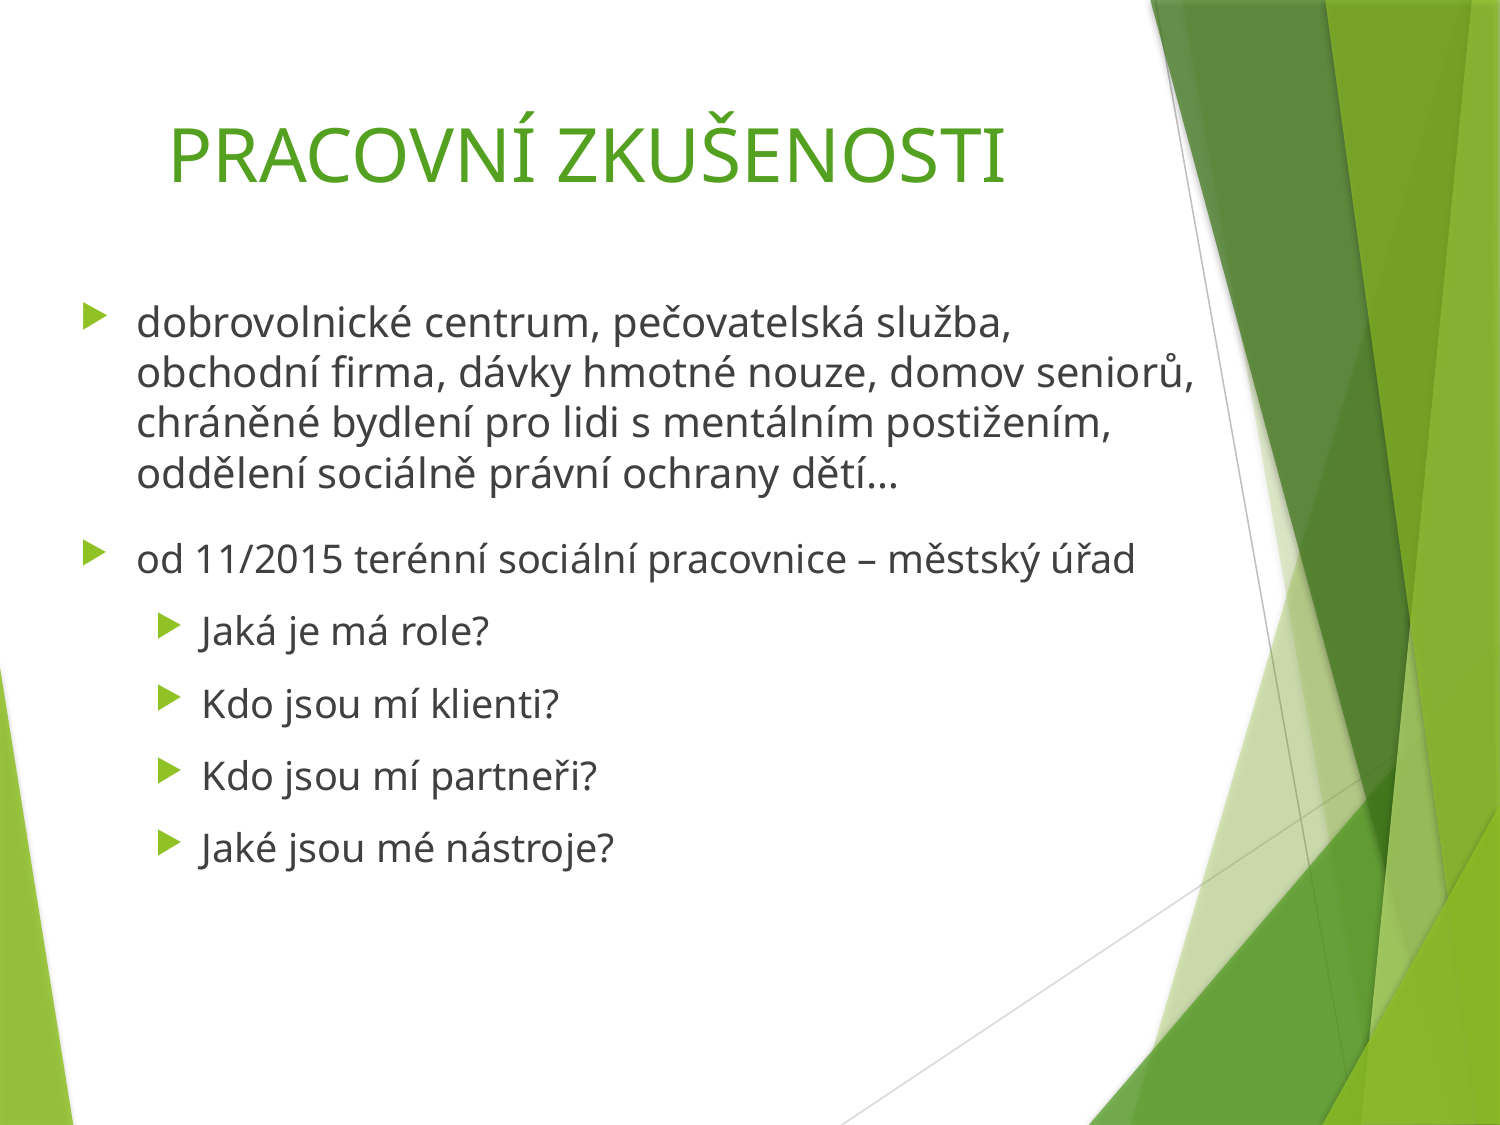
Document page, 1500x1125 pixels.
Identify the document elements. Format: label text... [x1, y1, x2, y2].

title Pracovní zkušenosti [0, 99, 1176, 244]
list dobrovolnické centrum, pečovatelská služba, obchodní firma, dávky hmotné nouze, domov seniorů, chráněné bydlení pro lidi s mentálním postižením, oddělení sociálně právní ochrany dětí… od 11/2015 terénní sociální pracovnice – městský úřad Jaká je má role? Kdo jsou mí klienti? Kdo jsou mí partneři? Jaké jsou mé nástroje? [64, 243, 1282, 991]
